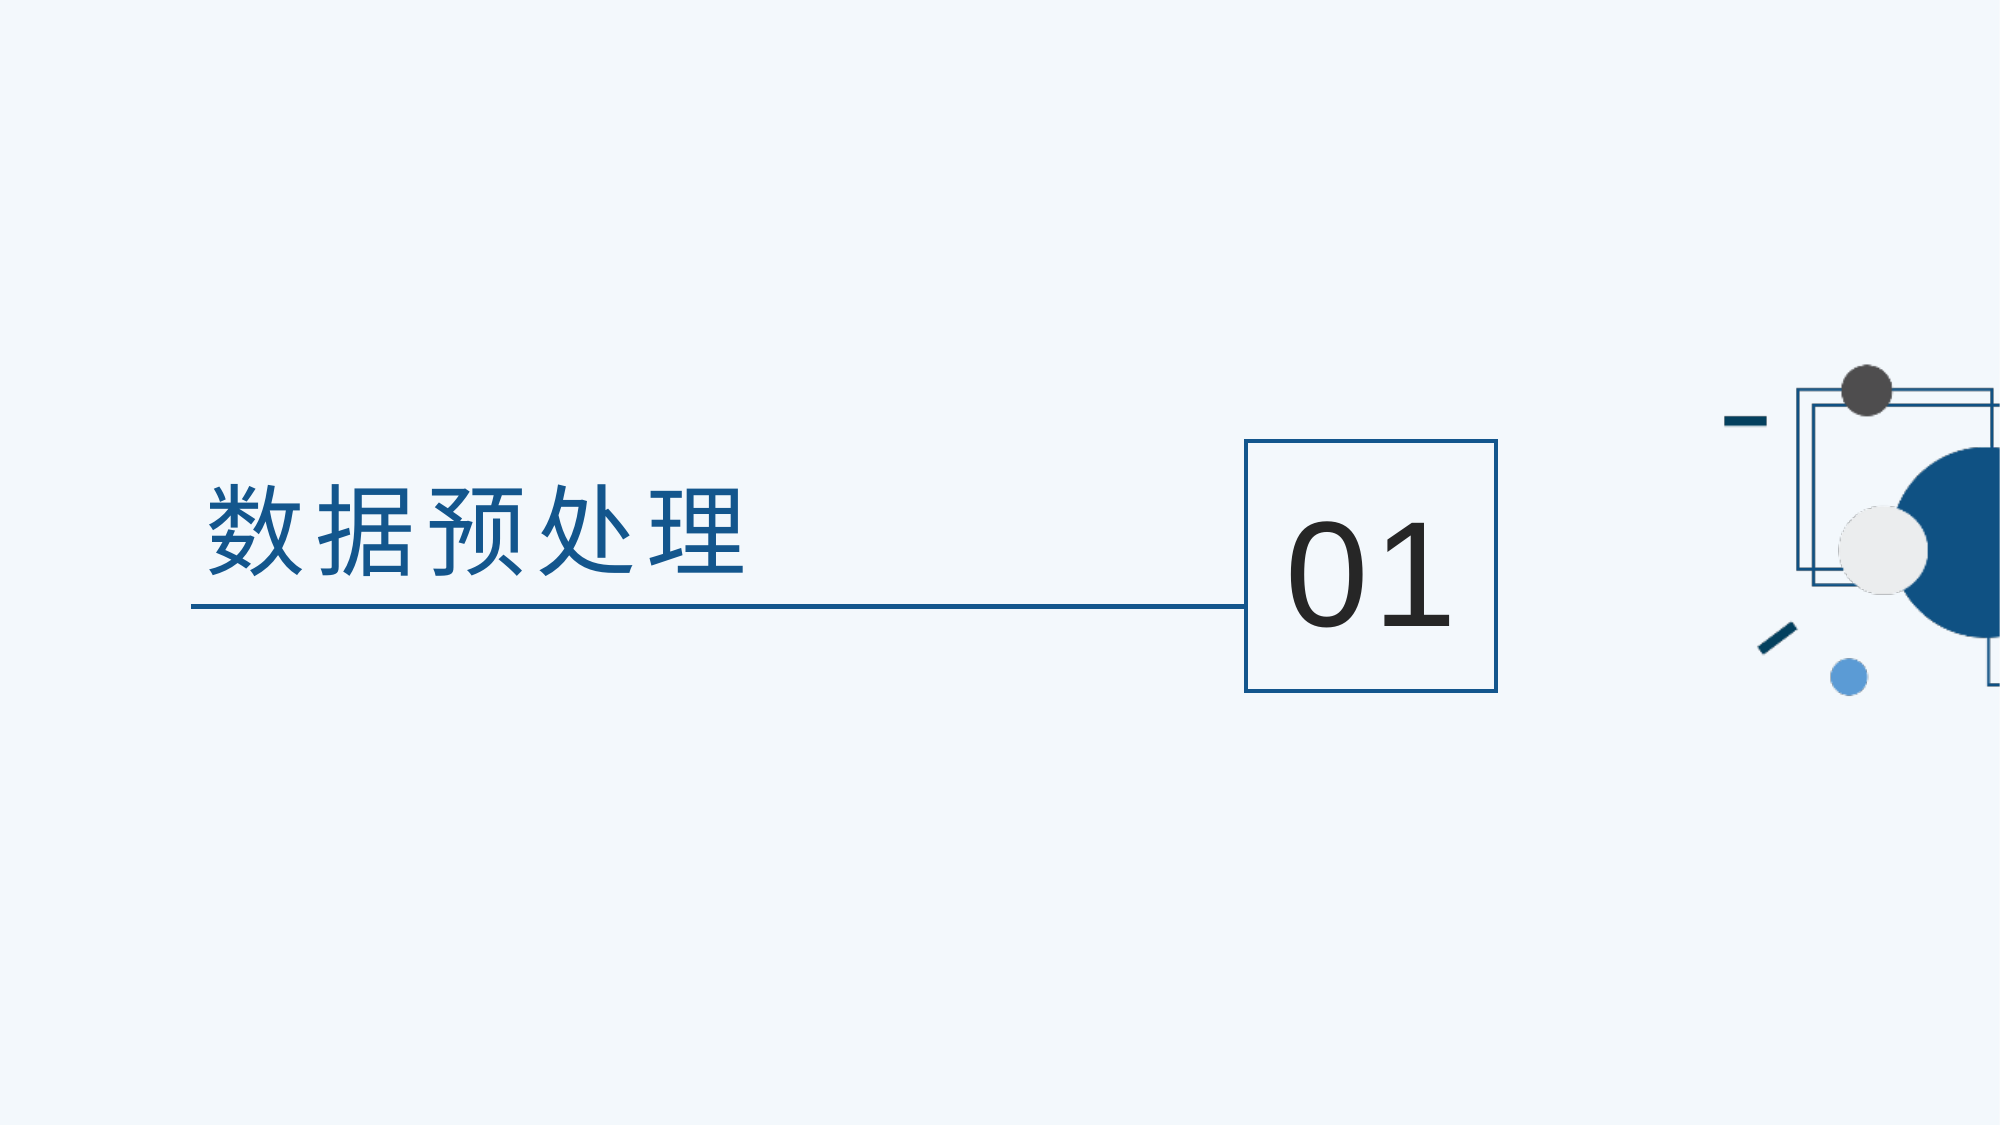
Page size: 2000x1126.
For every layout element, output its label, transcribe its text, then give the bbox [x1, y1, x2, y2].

title 数据预处理 [190, 433, 1137, 596]
text_box 01 [1245, 440, 1497, 692]
picture [1407, 229, 2000, 896]
